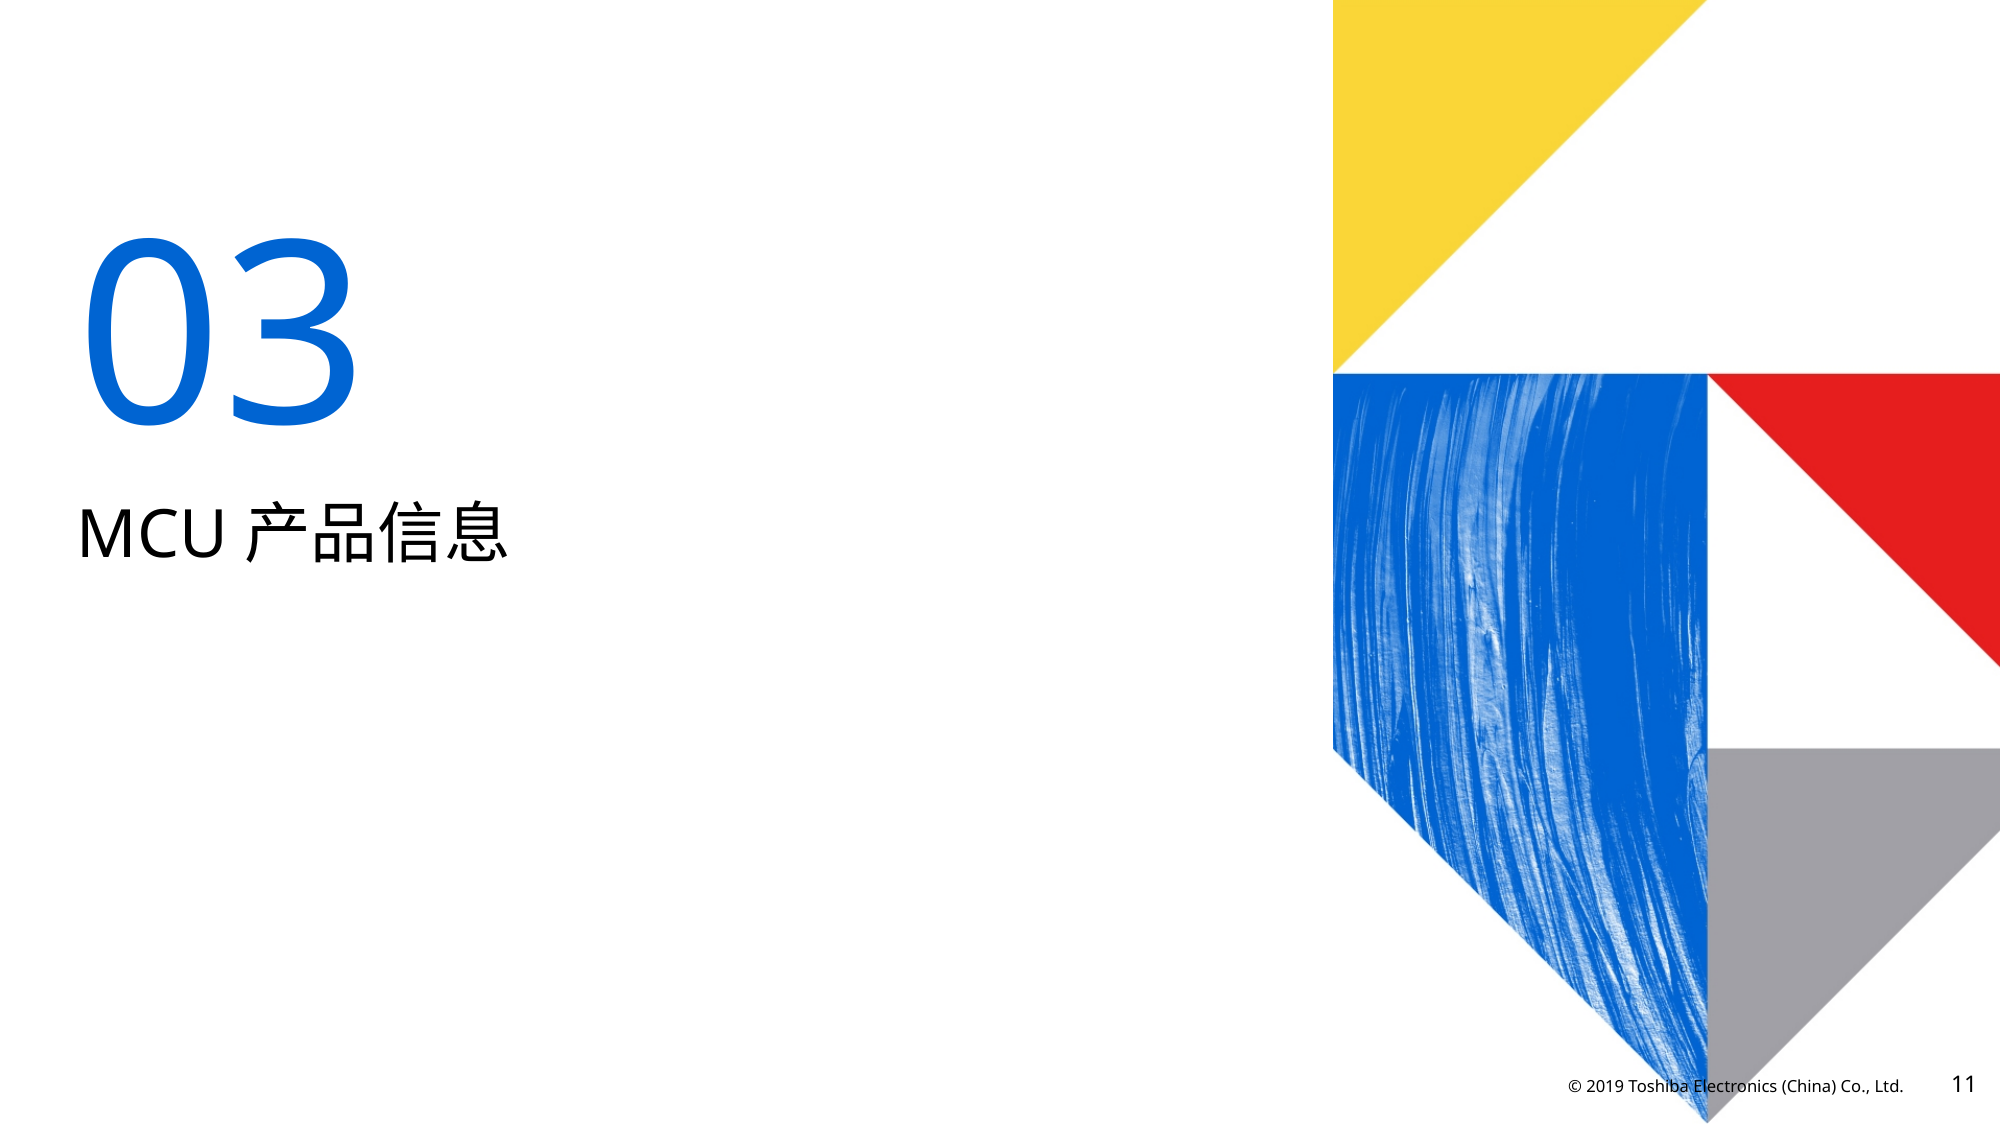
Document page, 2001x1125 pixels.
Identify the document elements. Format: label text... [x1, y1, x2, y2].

title MCU产品信息 [76, 499, 1147, 589]
picture [1333, 0, 2000, 1124]
list 03 [0, 0, 542, 480]
